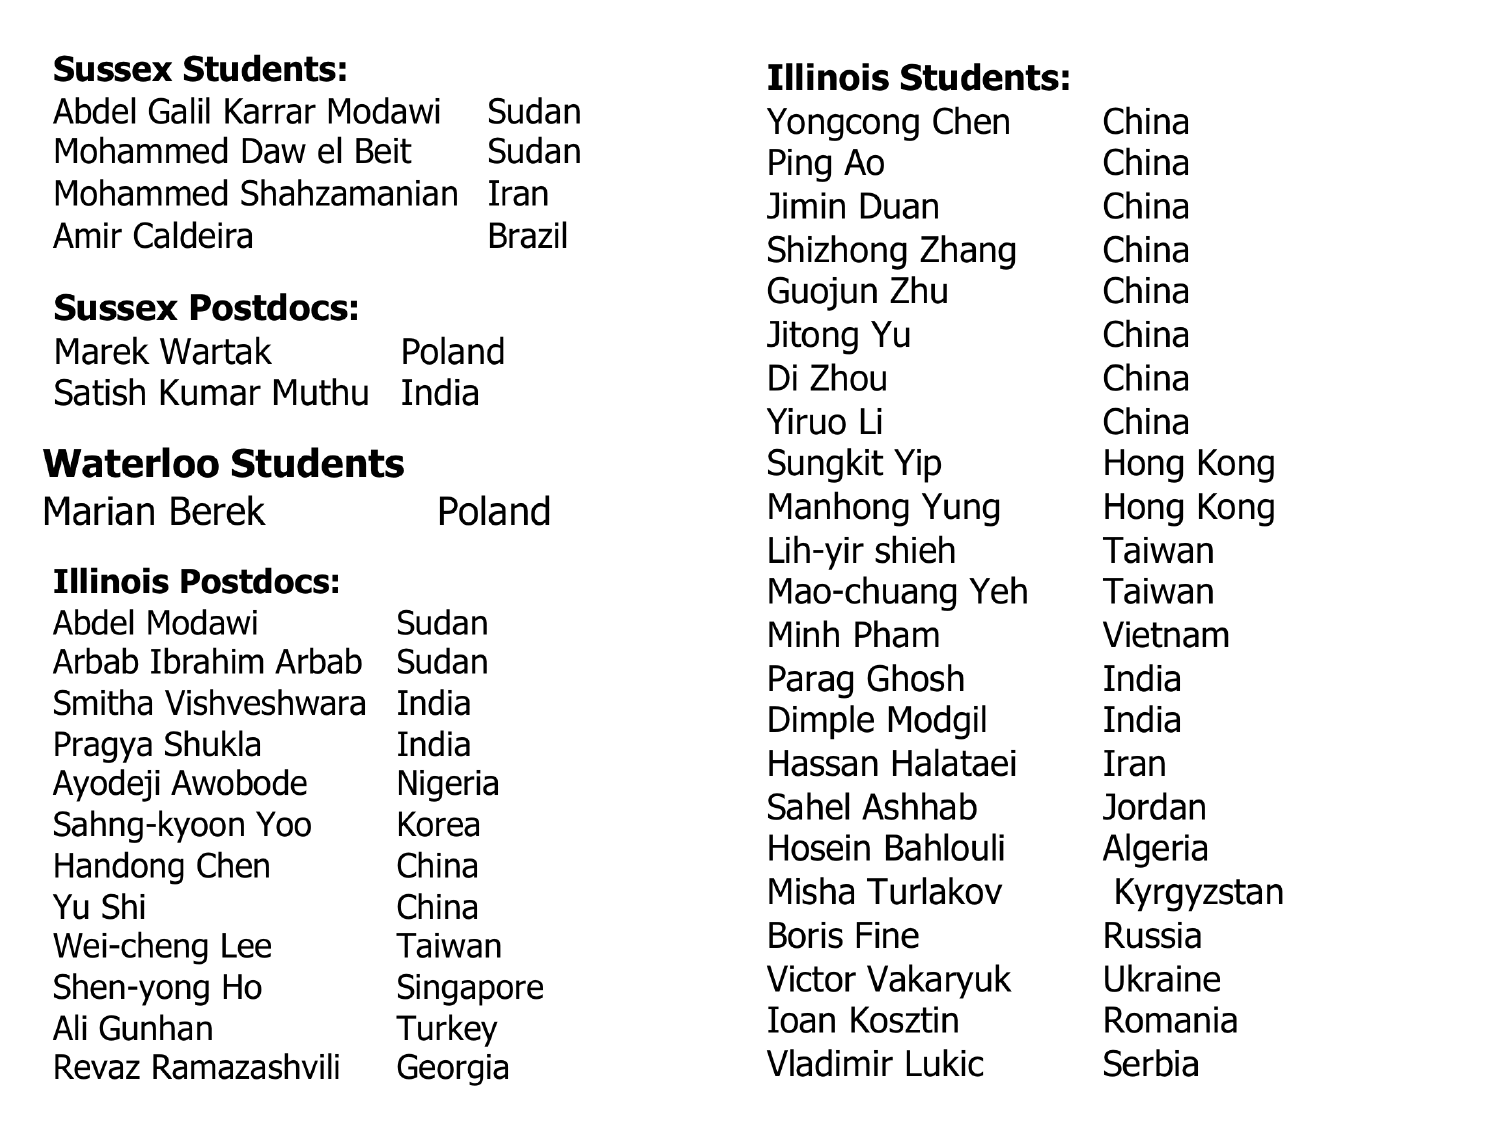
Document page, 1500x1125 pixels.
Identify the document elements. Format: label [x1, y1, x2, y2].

text_box [37, 49, 1207, 286]
text_box [37, 562, 744, 1125]
text_box [37, 287, 743, 439]
text_box [24, 441, 743, 576]
text_box [749, 56, 1500, 1125]
